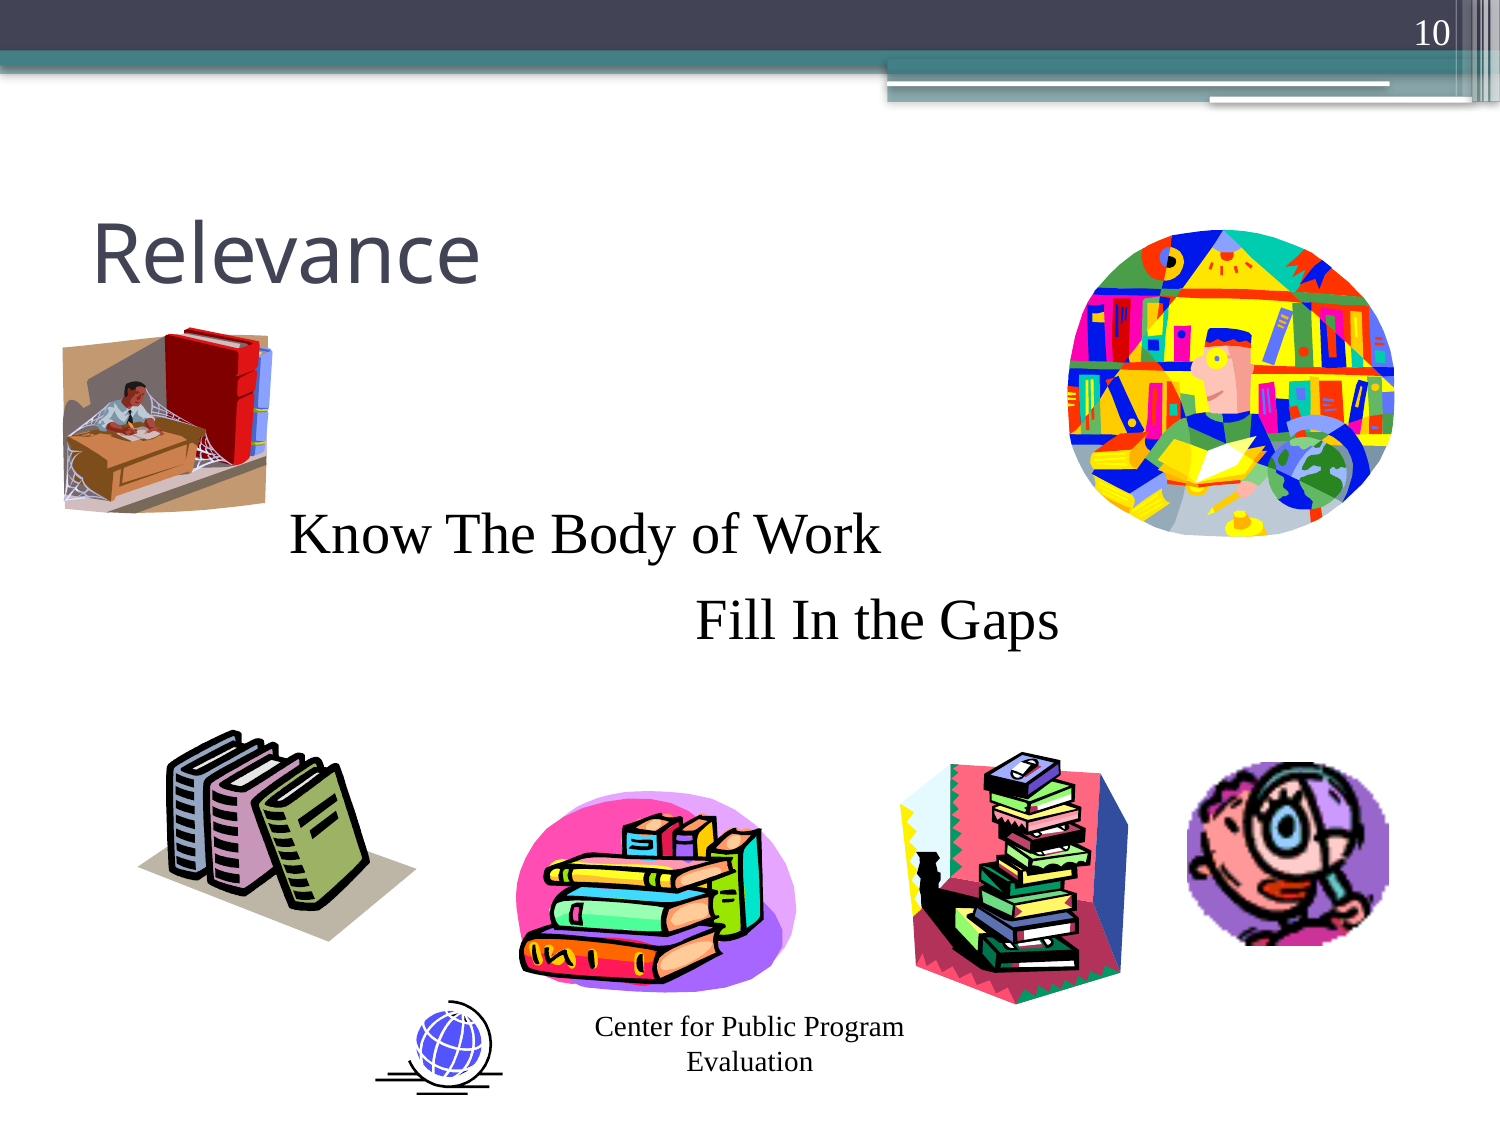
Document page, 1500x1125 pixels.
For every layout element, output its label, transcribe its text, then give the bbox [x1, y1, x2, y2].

picture [137, 724, 422, 947]
picture [62, 324, 276, 516]
text_box Know The Body of Work Fill In the Gaps [274, 487, 1175, 753]
picture [1187, 762, 1390, 946]
title Relevance [74, 162, 1426, 339]
slide_number 10 [1340, 0, 1466, 61]
picture [512, 787, 801, 997]
picture [899, 749, 1131, 1007]
picture [1062, 224, 1400, 542]
